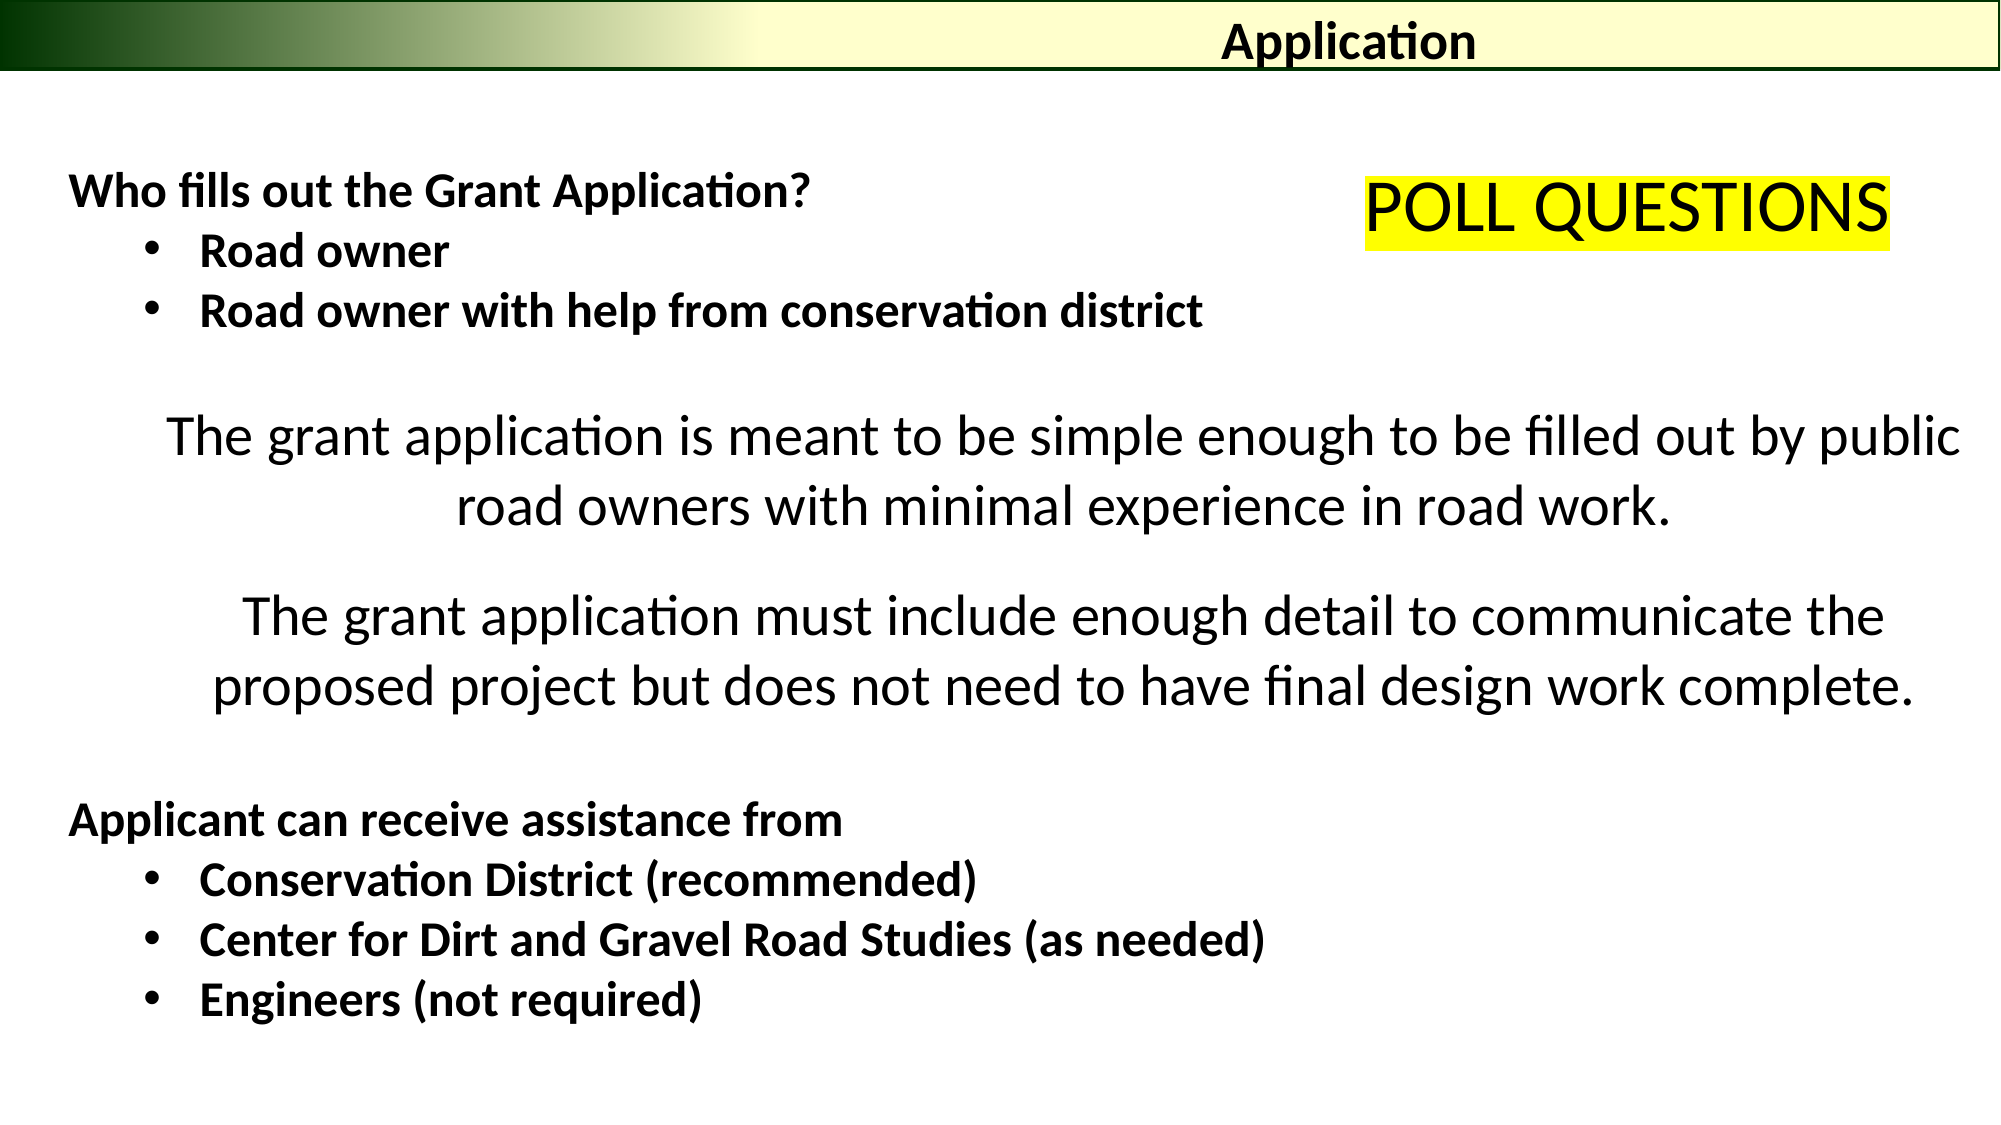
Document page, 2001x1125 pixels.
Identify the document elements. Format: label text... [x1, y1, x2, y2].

text_box Who fills out the Grant Application? Road owner Road owner with help from conservation district The grant application is meant to be simple enough to be filled out by public road owners with minimal experience in road work. The grant application must include enough detail to communicate the proposed project but does not need to have final design work complete. Applicant can receive assistance from Conservation District (recommended) Center for Dirt and Gravel Road Studies (as needed) Engineers (not required) [47, 149, 2000, 1035]
text_box POLL QUESTIONS [1349, 149, 1920, 255]
text_box Application [699, 0, 2000, 75]
